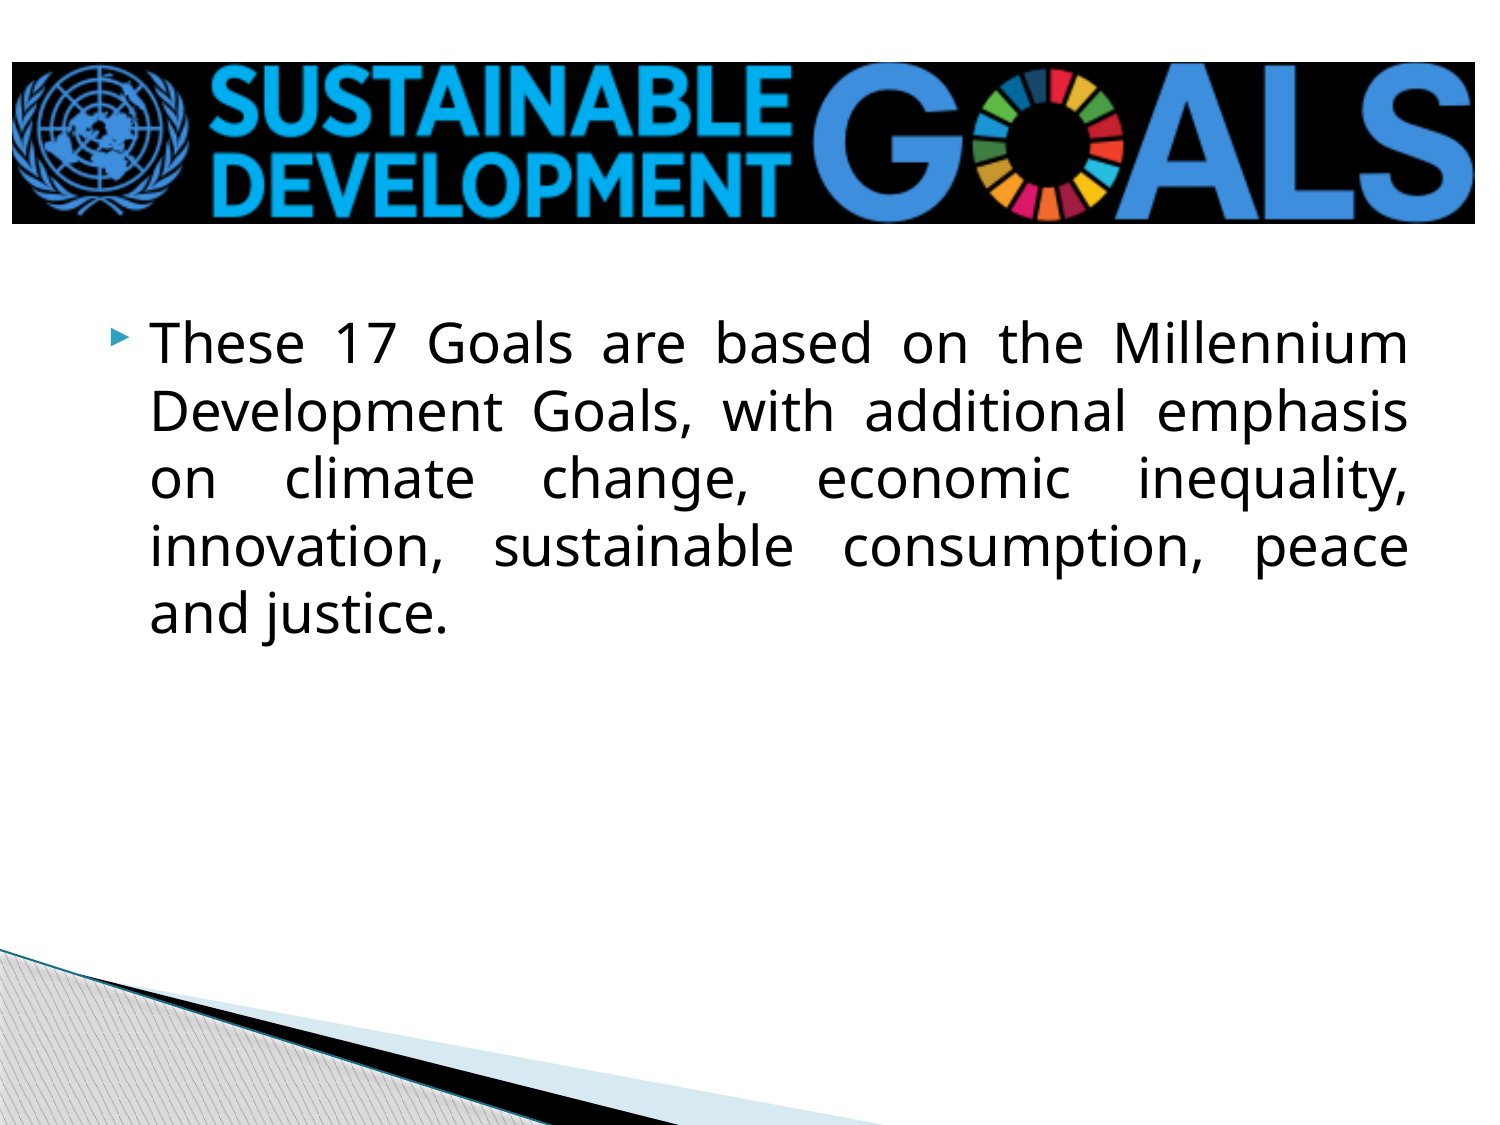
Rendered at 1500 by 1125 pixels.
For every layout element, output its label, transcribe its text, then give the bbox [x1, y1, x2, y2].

picture [12, 62, 1476, 224]
list These 17 Goals are based on the Millennium Development Goals, with additional emphasis on climate change, economic inequality, innovation, sustainable consumption, peace and justice. [75, 299, 1425, 1043]
